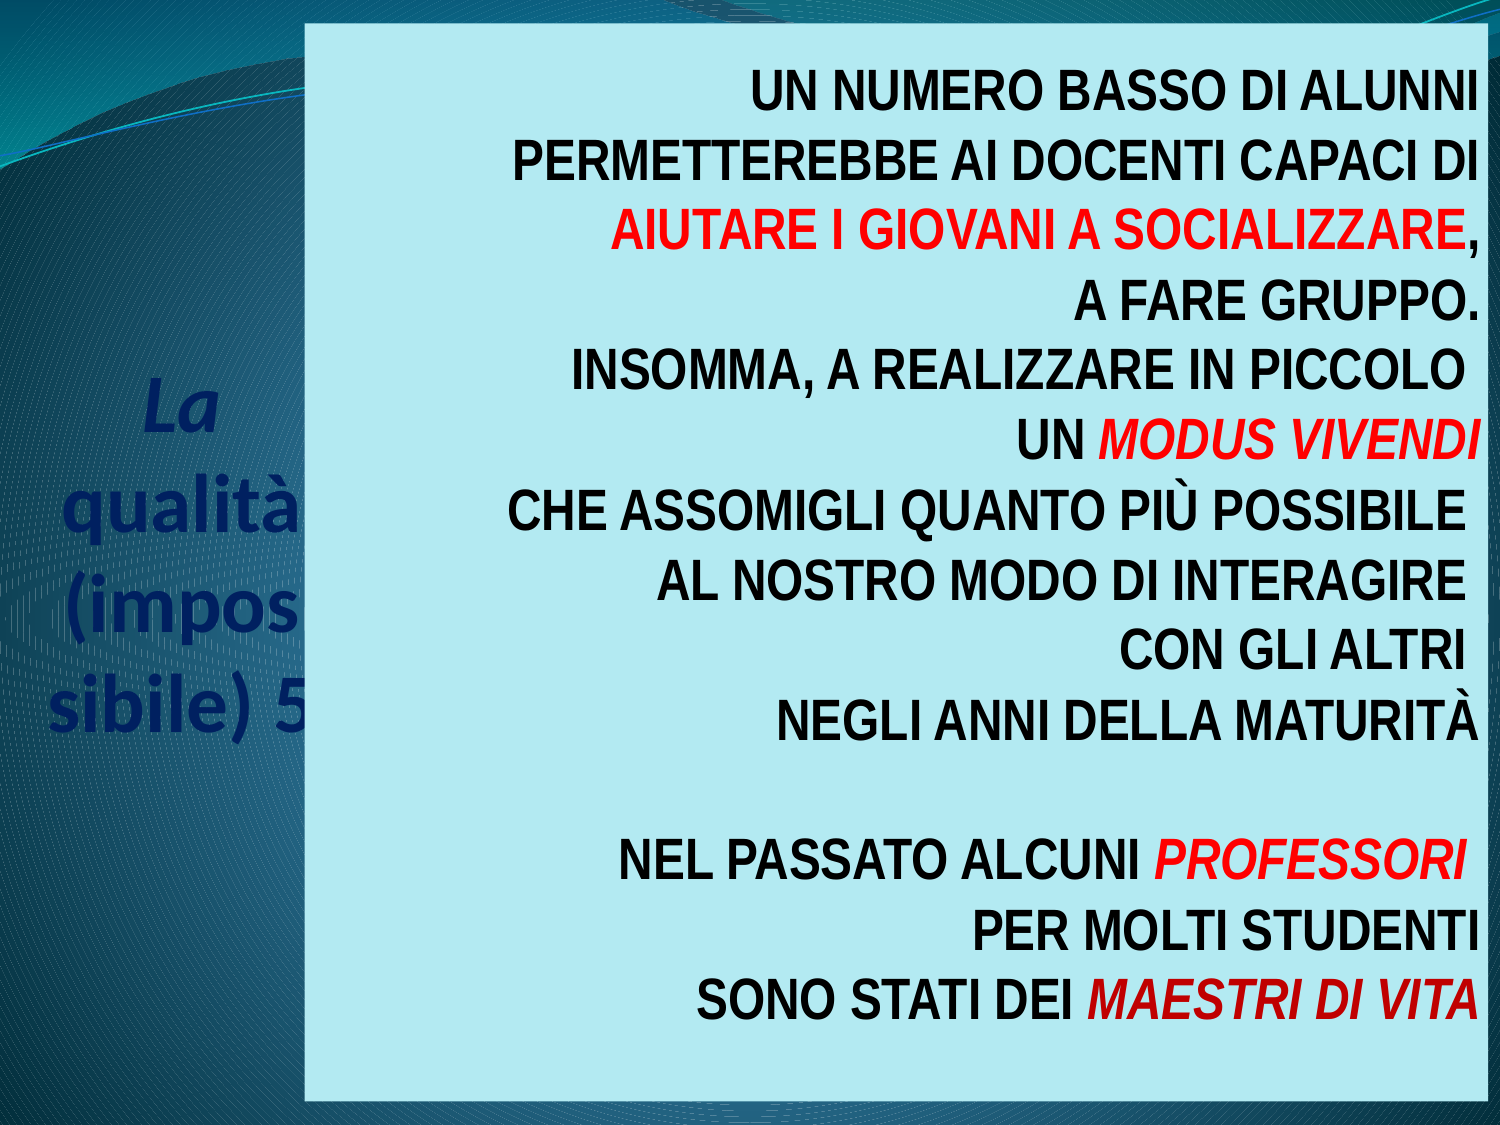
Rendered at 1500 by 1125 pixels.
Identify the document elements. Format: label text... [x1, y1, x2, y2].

text_box Un numero basso di alunni Permetterebbe ai docenti capaci di aiutare i giovani a socializzare, a fare gruppo. insomma, a realizzare in piccolo un modus vivendi Che assomigli quanto più possibile al nostro modo di interagire con gli altri negli anni della maturità Nel passato alcuni professori Per molti studenti Sono stati dei maestri di vita [304, 23, 1489, 1102]
title La qualità (impossibile) 5 [46, 23, 304, 1079]
